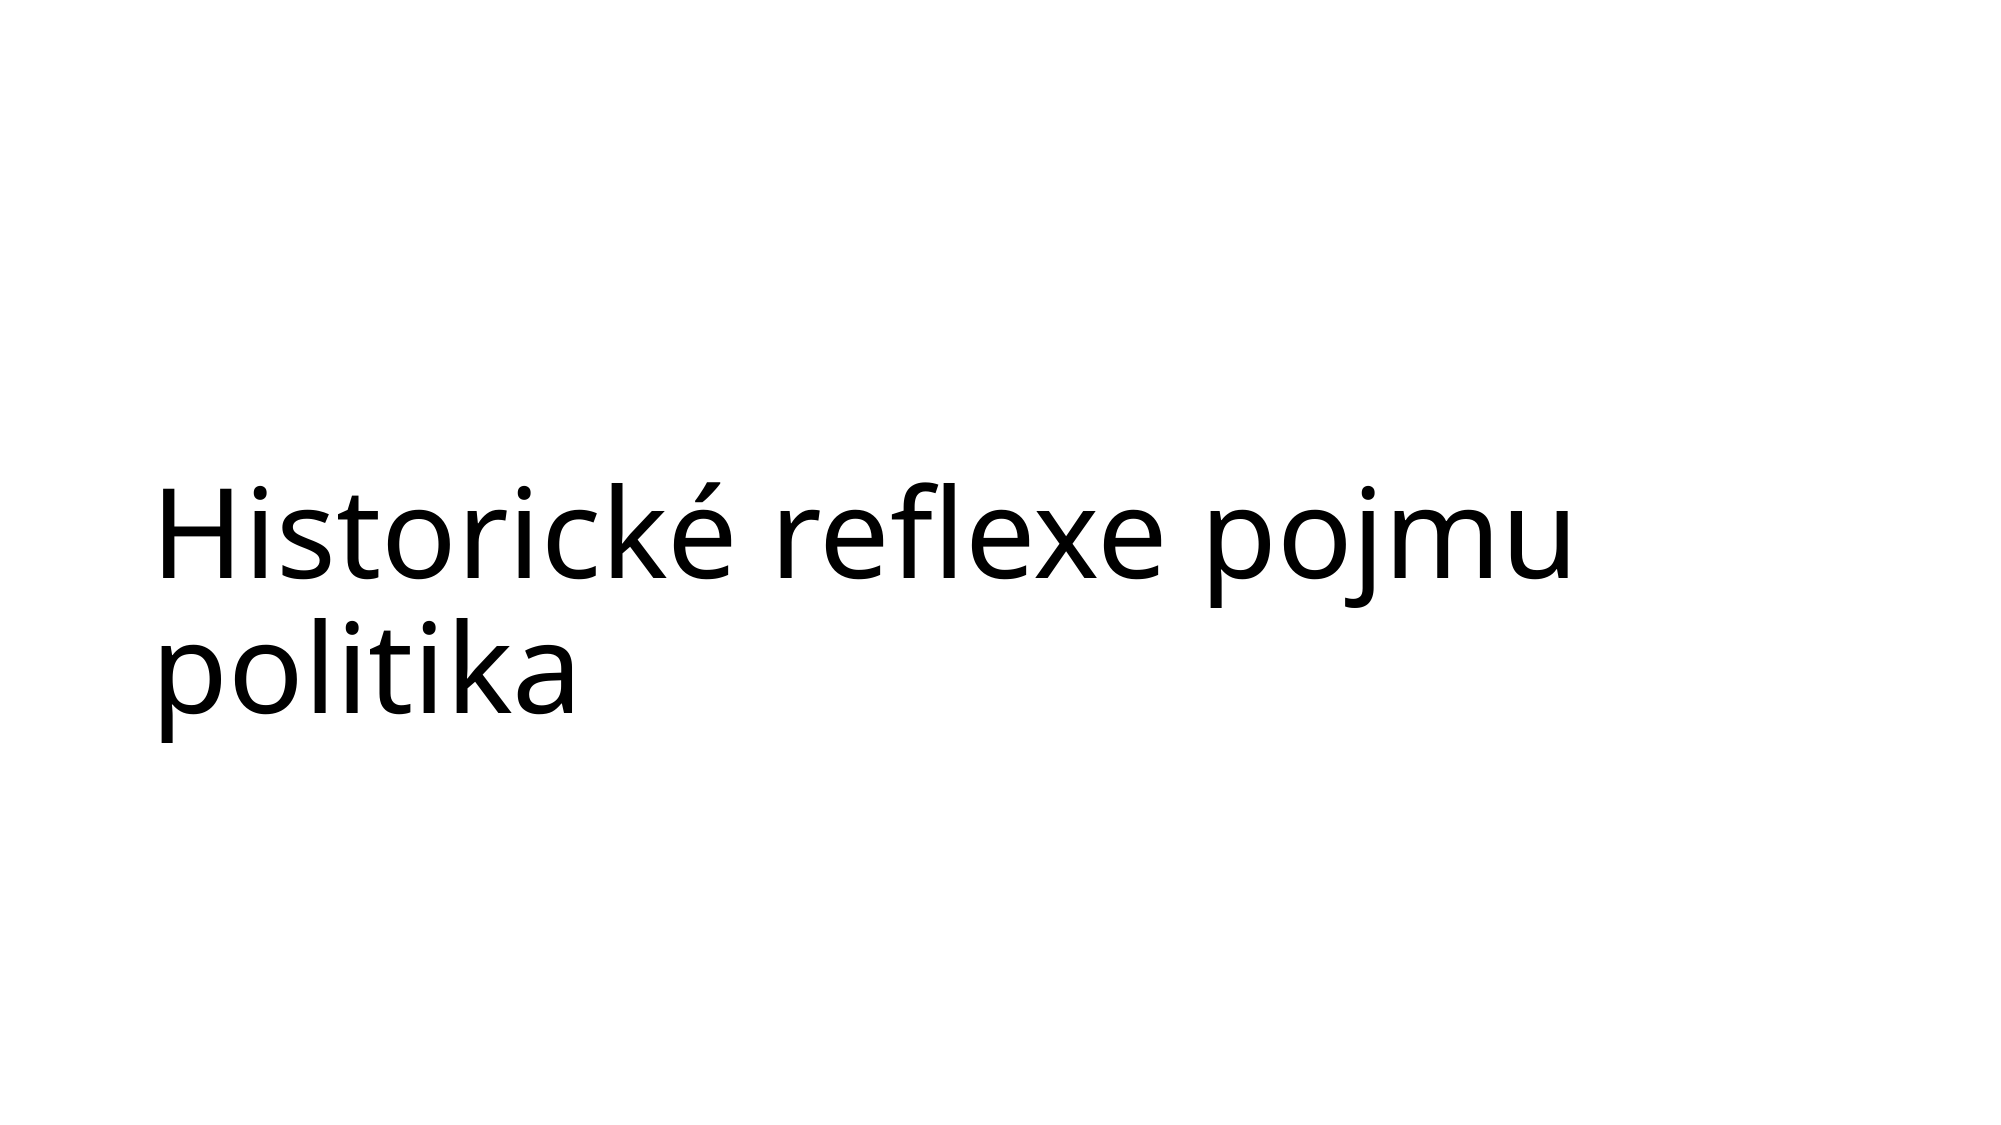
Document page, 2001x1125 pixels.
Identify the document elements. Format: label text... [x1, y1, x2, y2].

title Historické reflexe pojmu politika [136, 280, 1862, 749]
